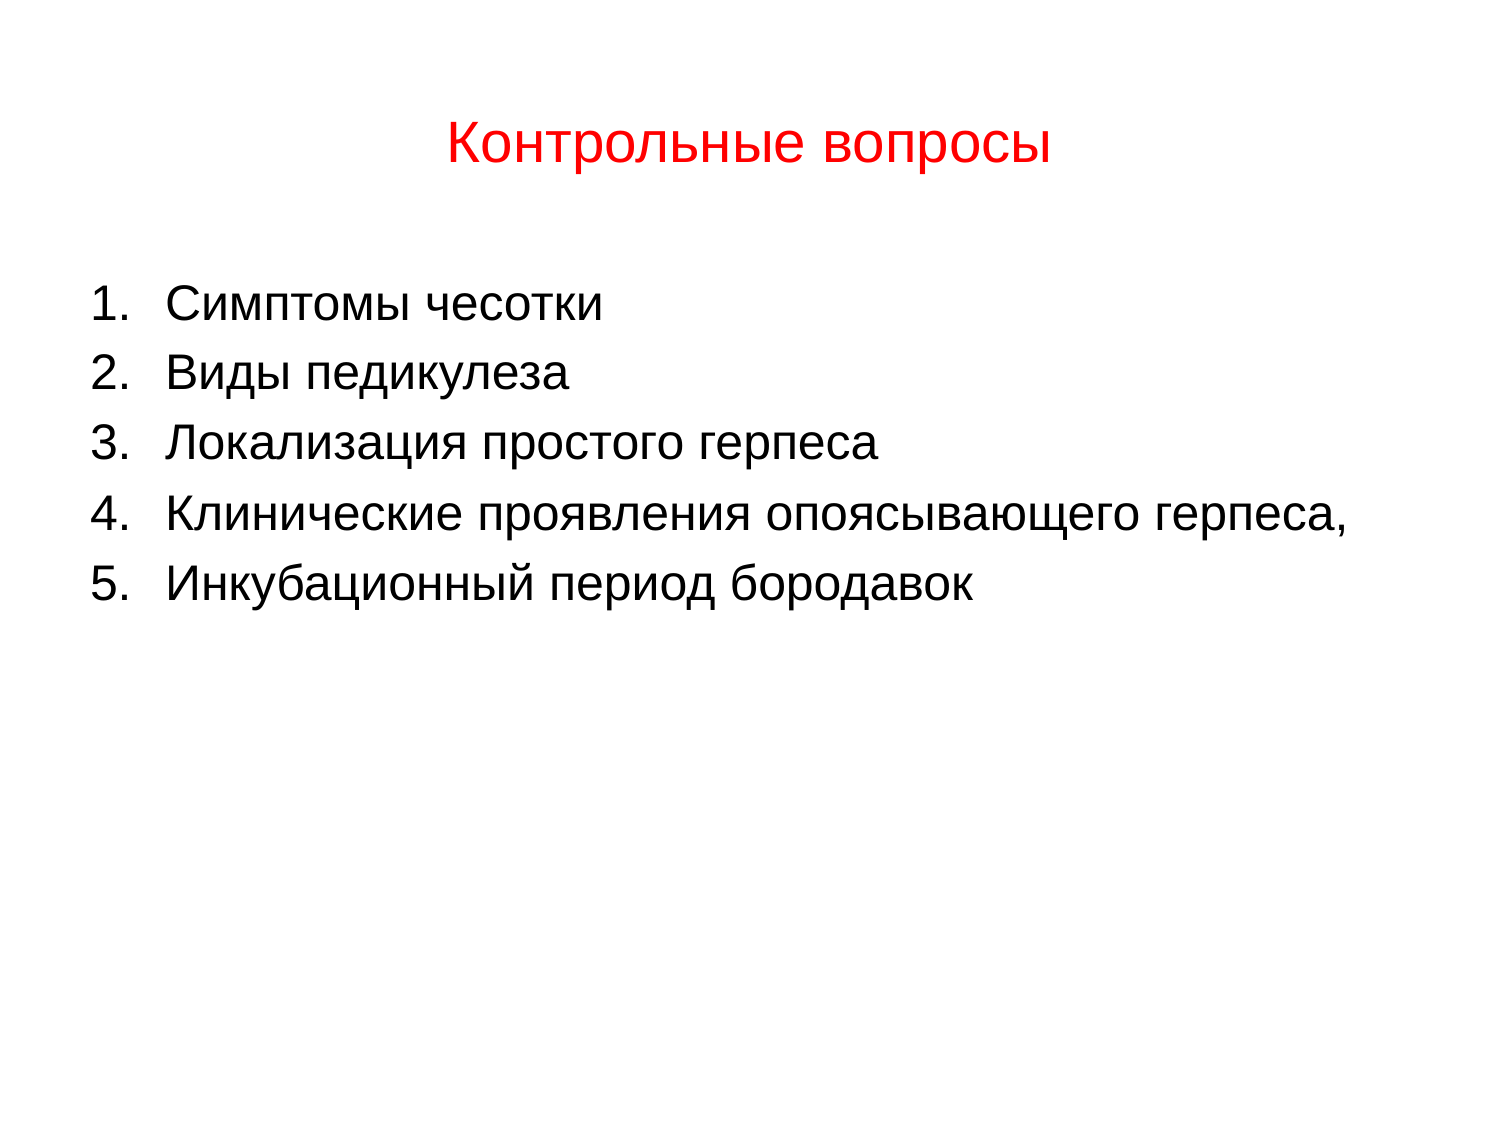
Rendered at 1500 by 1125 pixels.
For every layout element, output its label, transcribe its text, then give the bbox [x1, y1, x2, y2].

list Симптомы чесотки Виды педикулеза Локализация простого герпеса Клинические проявления опоясывающего герпеса, Инкубационный период бородавок [75, 262, 1425, 1005]
title Контрольные вопросы [75, 45, 1425, 233]
